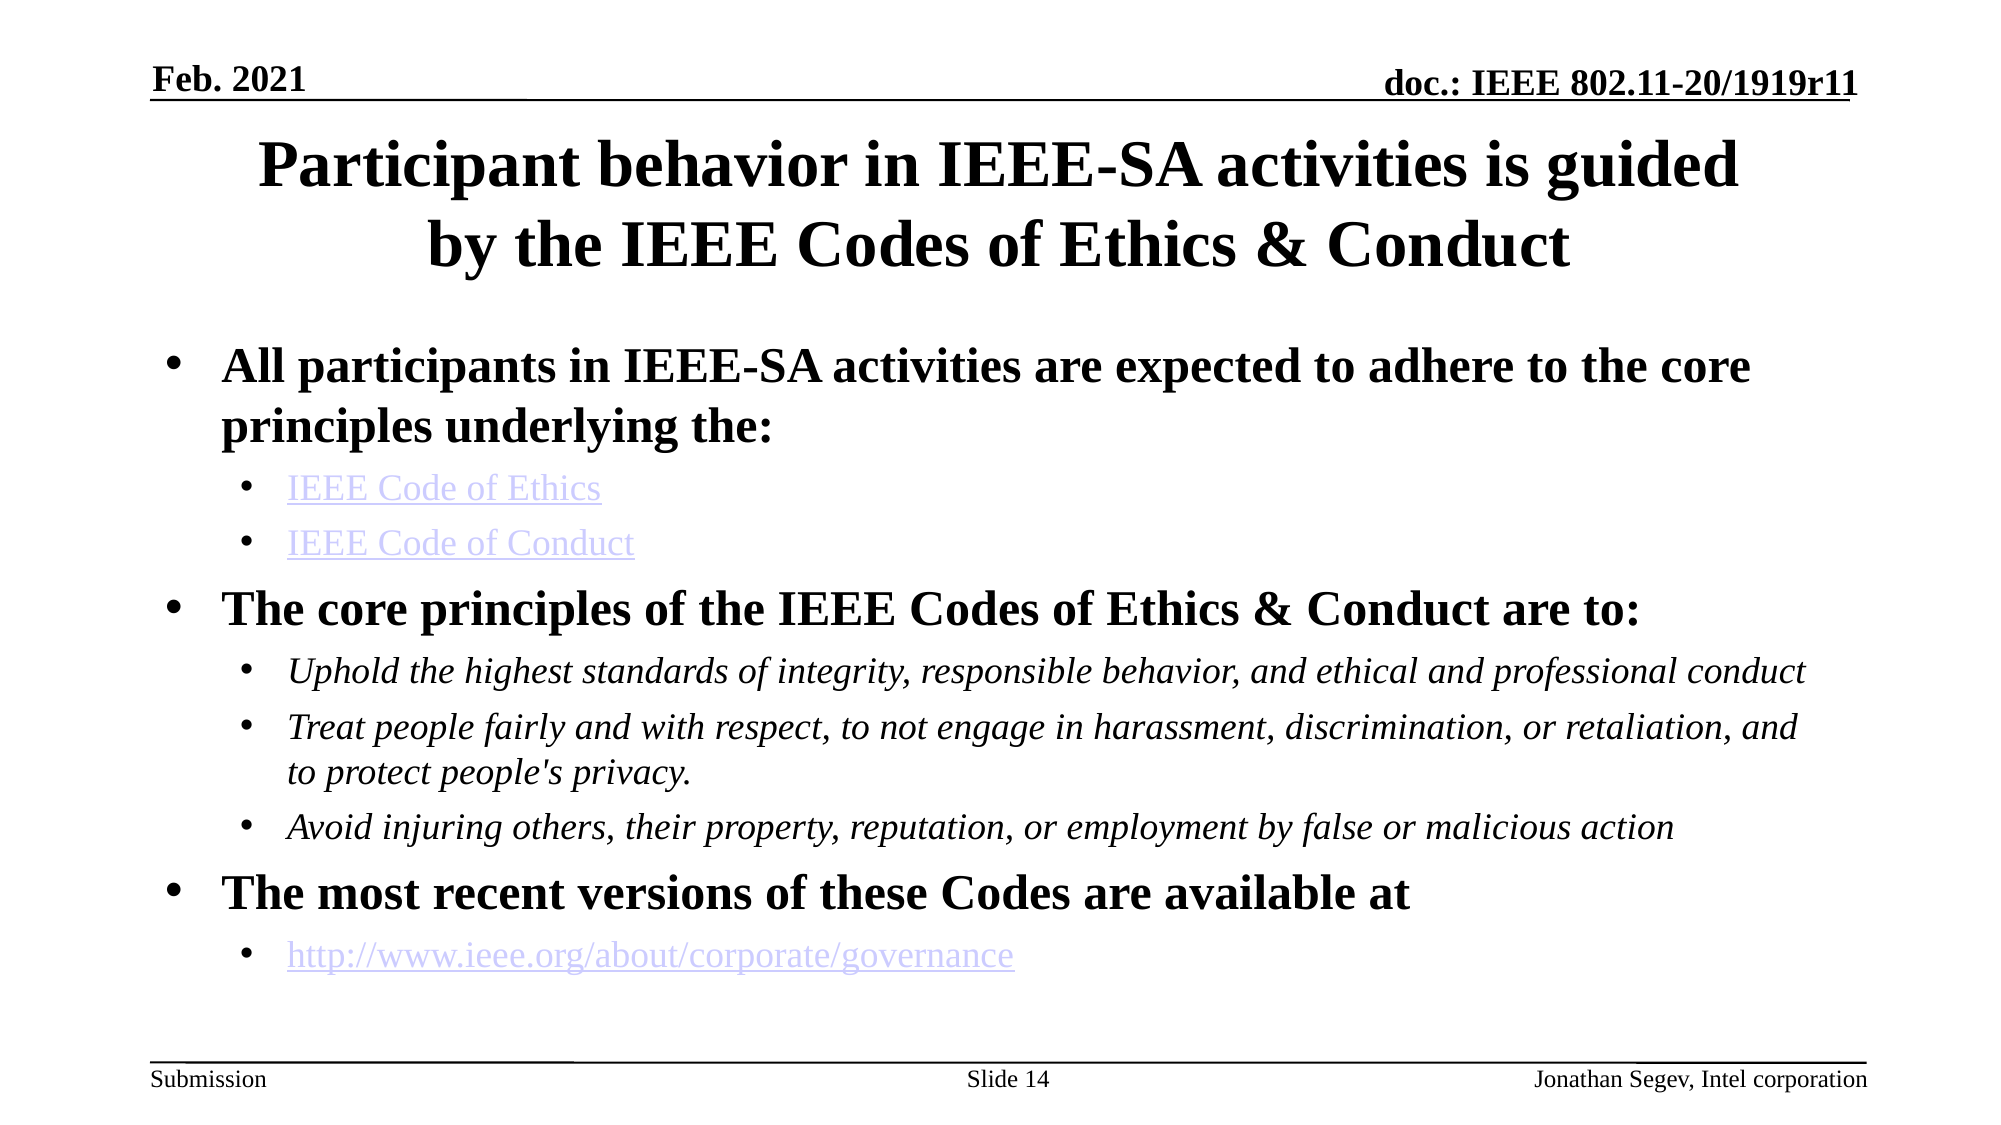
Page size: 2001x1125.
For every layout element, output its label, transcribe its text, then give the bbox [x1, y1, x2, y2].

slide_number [152, 54, 563, 100]
slide_number Slide 14 [950, 1061, 1067, 1123]
list All participants in IEEE-SA activities are expected to adhere to the core principles underlying the: IEEE Code of Ethics IEEE Code of Conduct The core principles of the IEEE Codes of Ethics & Conduct are to: Uphold the highest standards of integrity, responsible behavior, and ethical and professional conduct Treat people fairly and with respect, to not engage in harassment, discrimination, or retaliation, and to protect people's privacy. Avoid injuring others, their property, reputation, or employment by false or malicious action The most recent versions of these Codes are available at http://www.ieee.org/about/corporate/governance [149, 324, 1850, 1000]
title Participant behavior in IEEE-SA activities is guided by the IEEE Codes of Ethics & Conduct [149, 112, 1850, 288]
footer Jonathan Segev, Intel corporation [1171, 1061, 1869, 1093]
